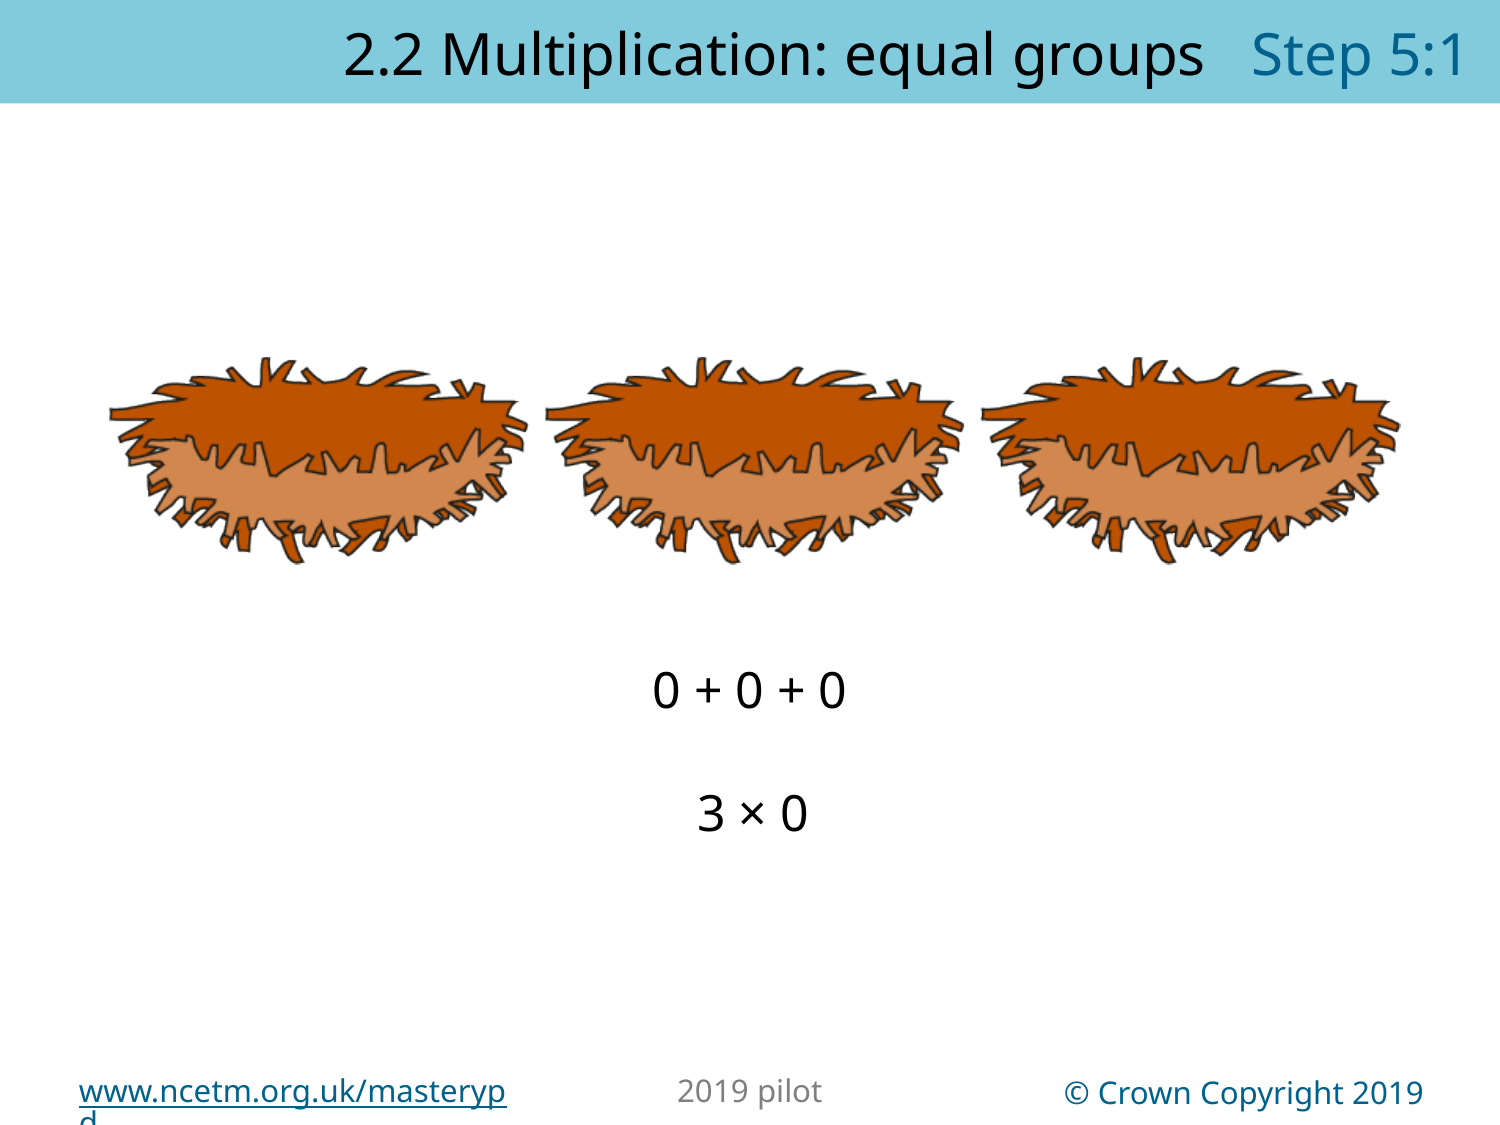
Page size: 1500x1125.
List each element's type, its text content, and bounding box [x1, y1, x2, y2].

picture [109, 357, 1401, 565]
text_box 3 × 0 [475, 774, 1031, 849]
list 2.2 Multiplication: equal groups Step 5:1 [0, 0, 1500, 104]
text_box 0 + 0 + 0 [472, 651, 1028, 727]
